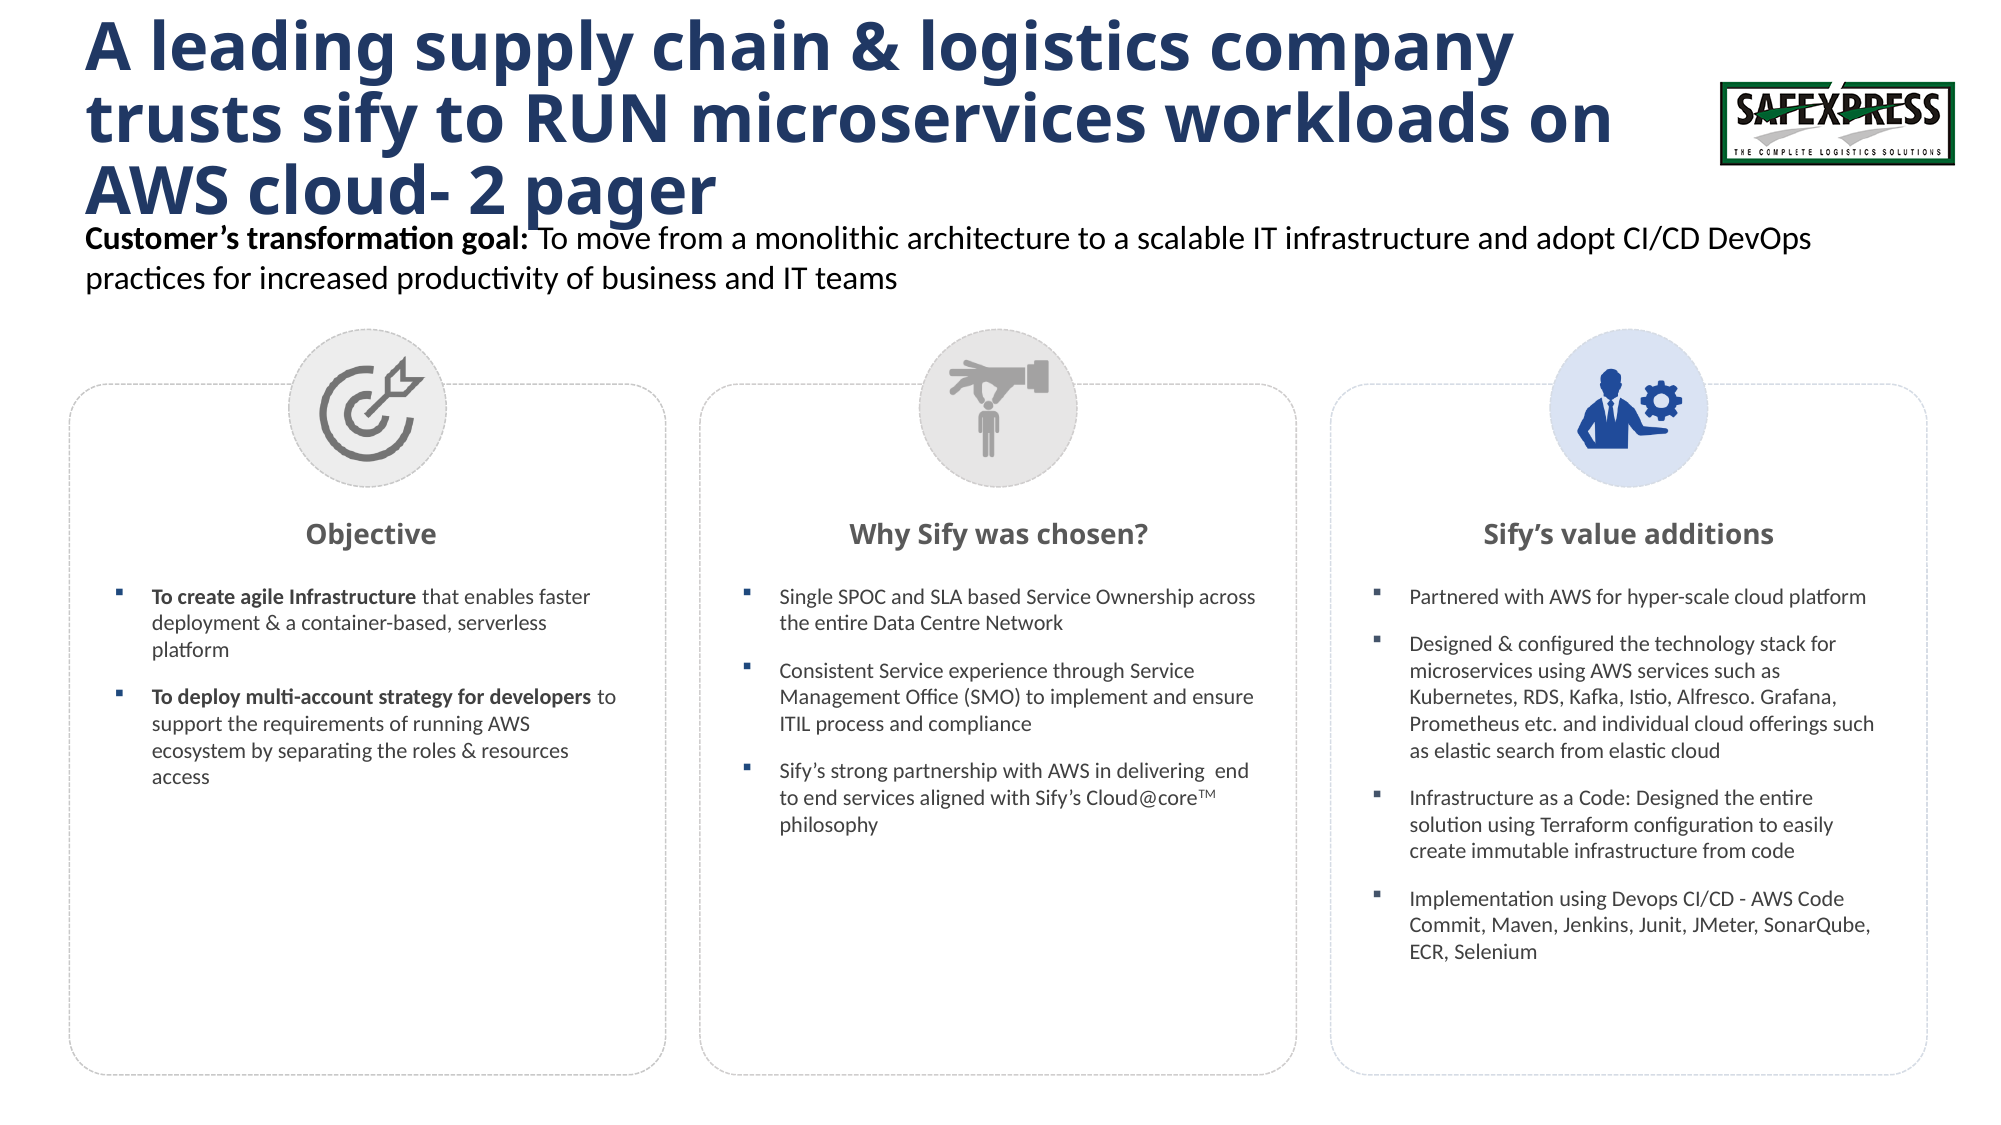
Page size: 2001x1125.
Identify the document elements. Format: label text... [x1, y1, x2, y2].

text_box Objective [72, 508, 670, 558]
title A leading supply chain & logistics company trusts sify to RUN microservices workloads on AWS cloud- 2 pager [70, 50, 1720, 192]
picture [1716, 78, 1957, 189]
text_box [919, 329, 1077, 487]
text_box Single SPOC and SLA based Service Ownership across the entire Data Centre Network Consistent Service experience through Service Management Office (SMO) to implement and ensure ITIL process and compliance Sify’s strong partnership with AWS in delivering end to end services aligned with Sify’s Cloud@coreTM philosophy [726, 574, 1273, 952]
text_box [1550, 329, 1708, 487]
text_box Partnered with AWS for hyper-scale cloud platform Designed & configured the technology stack for microservices using AWS services such as Kubernetes, RDS, Kafka, Istio, Alfresco. Grafana, Prometheus etc. and individual cloud offerings such as elastic search from elastic cloud Infrastructure as a Code: Designed the entire solution using Terraform configuration to easily create immutable infrastructure from code Implementation using Devops CI/CD - AWS Code Commit, Maven, Jenkins, Junit, JMeter, SonarQube, ECR, Selenium [1356, 574, 1903, 1027]
text_box Why Sify was chosen? [700, 508, 1297, 558]
text_box To create agile Infrastructure that enables faster deployment & a container-based, serverless platform To deploy multi-account strategy for developers to support the requirements of running AWS ecosystem by separating the roles & resources access [98, 574, 646, 952]
text_box [68, 383, 667, 1076]
text_box Sify’s value additions [1330, 508, 1927, 558]
text_box [1329, 551, 1929, 1076]
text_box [288, 329, 447, 487]
text_box [698, 383, 1298, 1076]
text_box Customer’s transformation goal: To move from a monolithic architecture to a scalable IT infrastructure and adopt CI/CD DevOps practices for increased productivity of business and IT teams [70, 208, 1927, 304]
text_box [1329, 383, 1929, 508]
